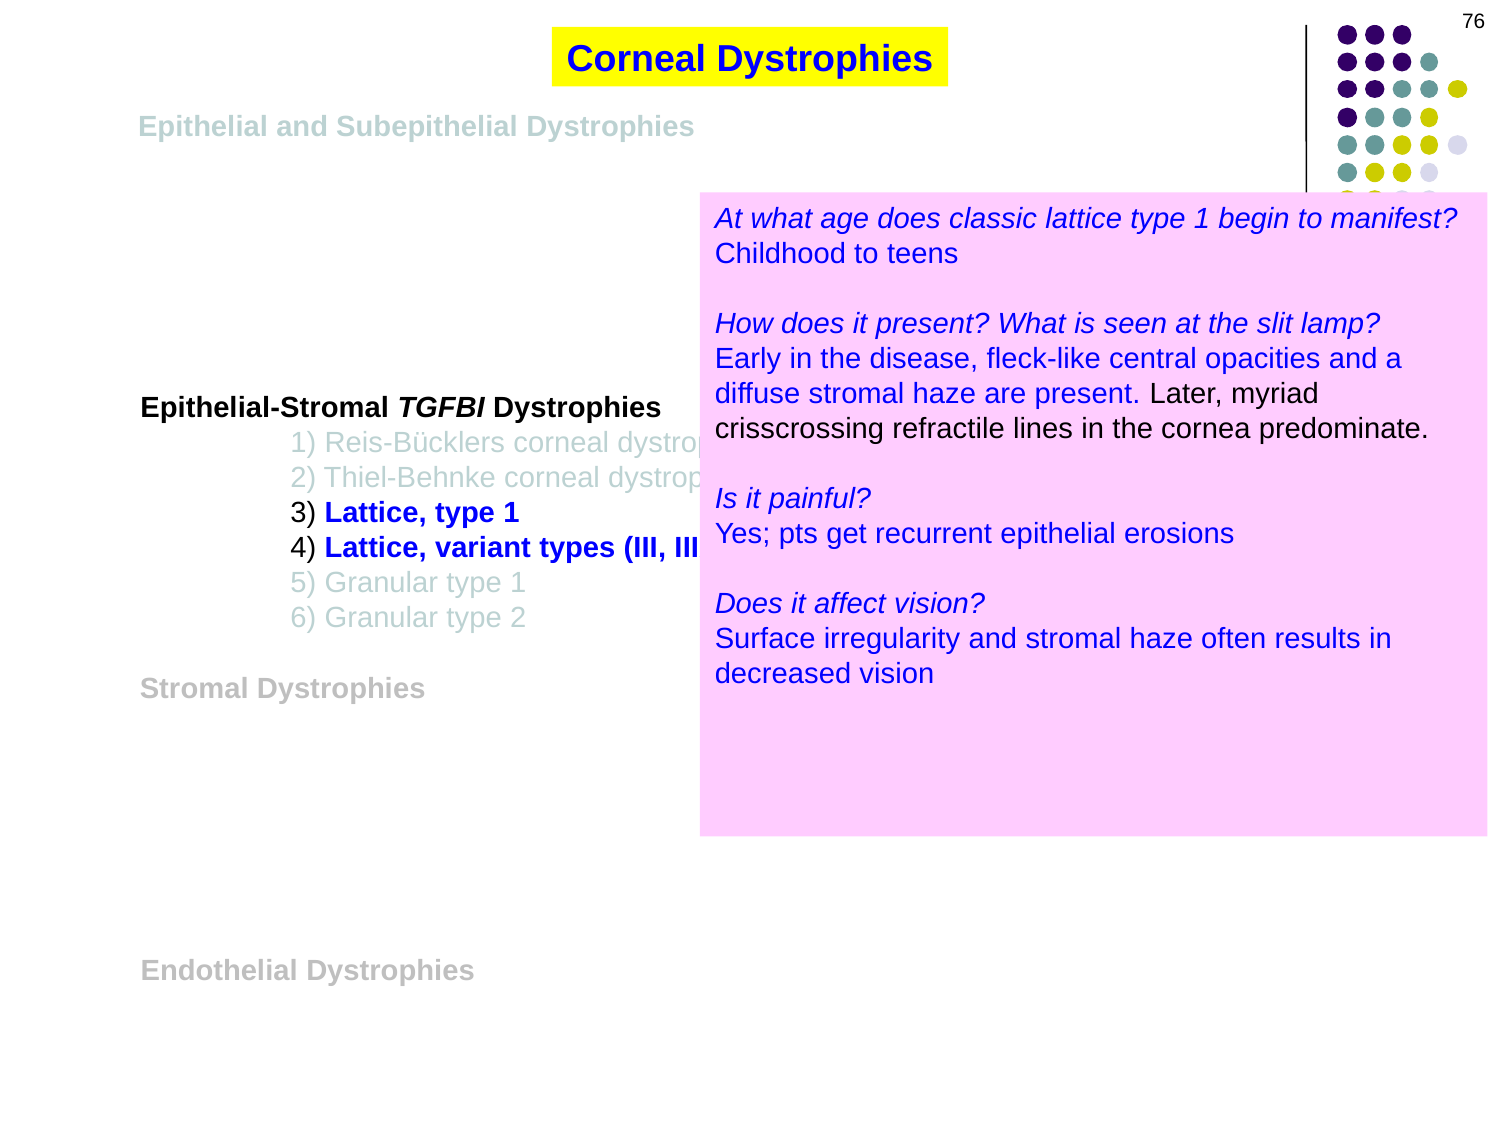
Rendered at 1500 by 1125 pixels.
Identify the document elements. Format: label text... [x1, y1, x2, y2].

slide_number 76 [1149, 0, 1500, 75]
text_box Stromal Dystrophies [124, 662, 550, 713]
text_box Endothelial Dystrophies [125, 943, 491, 994]
text_box Corneal Dystrophies [551, 26, 949, 87]
text_box At what age does classic lattice type 1 begin to manifest? Childhood to teens How does it present? What is seen at the slit lamp? Early in the disease, fleck-like central opacities and a diffuse stromal haze are present. Later, myriad crisscrossing refractile lines in the cornea predominate. Is it painful? Yes; pts get recurrent epithelial erosions Does it affect vision? Surface irregularity and stromal haze often results in decreased vision What is the hallmark of lattice type 1 on light microscopy? The presence of amyloid in the subepithelial space and anterior stroma [699, 192, 1488, 837]
text_box Epithelial-Stromal TGFBI Dystrophies 1) Reis-Bücklers corneal dystrophy 2) Thiel-Behnke corneal dystrophy 3) Lattice, type 1 4) Lattice, variant types (III, IIIA, I/IIIA, IV) 5) Granular type 1 6) Granular type 2 [125, 380, 699, 641]
text_box Epithelial and Subepithelial Dystrophies [123, 99, 711, 150]
